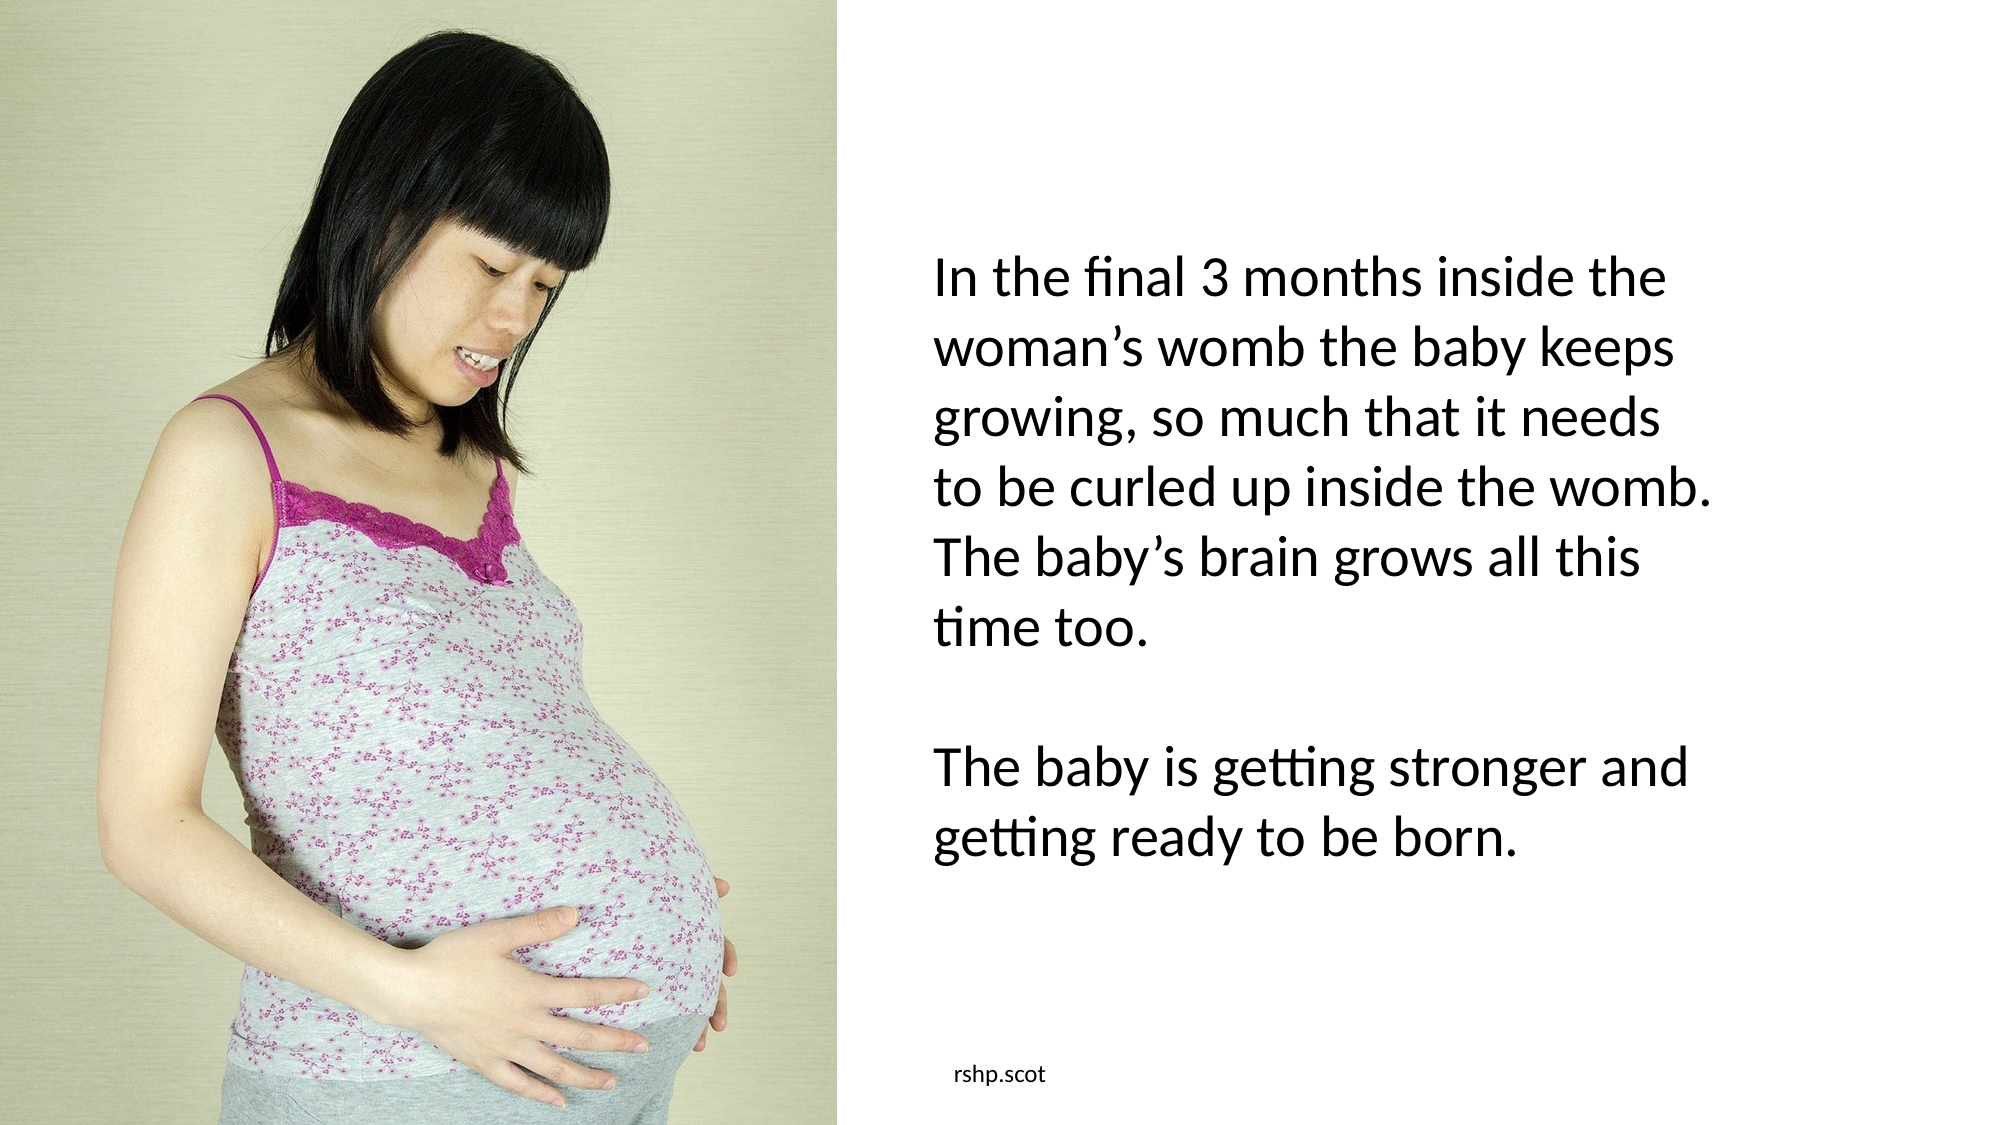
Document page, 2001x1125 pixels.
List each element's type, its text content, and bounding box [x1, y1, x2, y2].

text_box In the final 3 months inside the woman’s womb the baby keeps growing, so much that it needs to be curled up inside the womb. The baby’s brain grows all this time too. The baby is getting stronger and getting ready to be born. [918, 231, 1740, 876]
footer rshp.scot [837, 1042, 1338, 1103]
picture [0, 0, 837, 1125]
